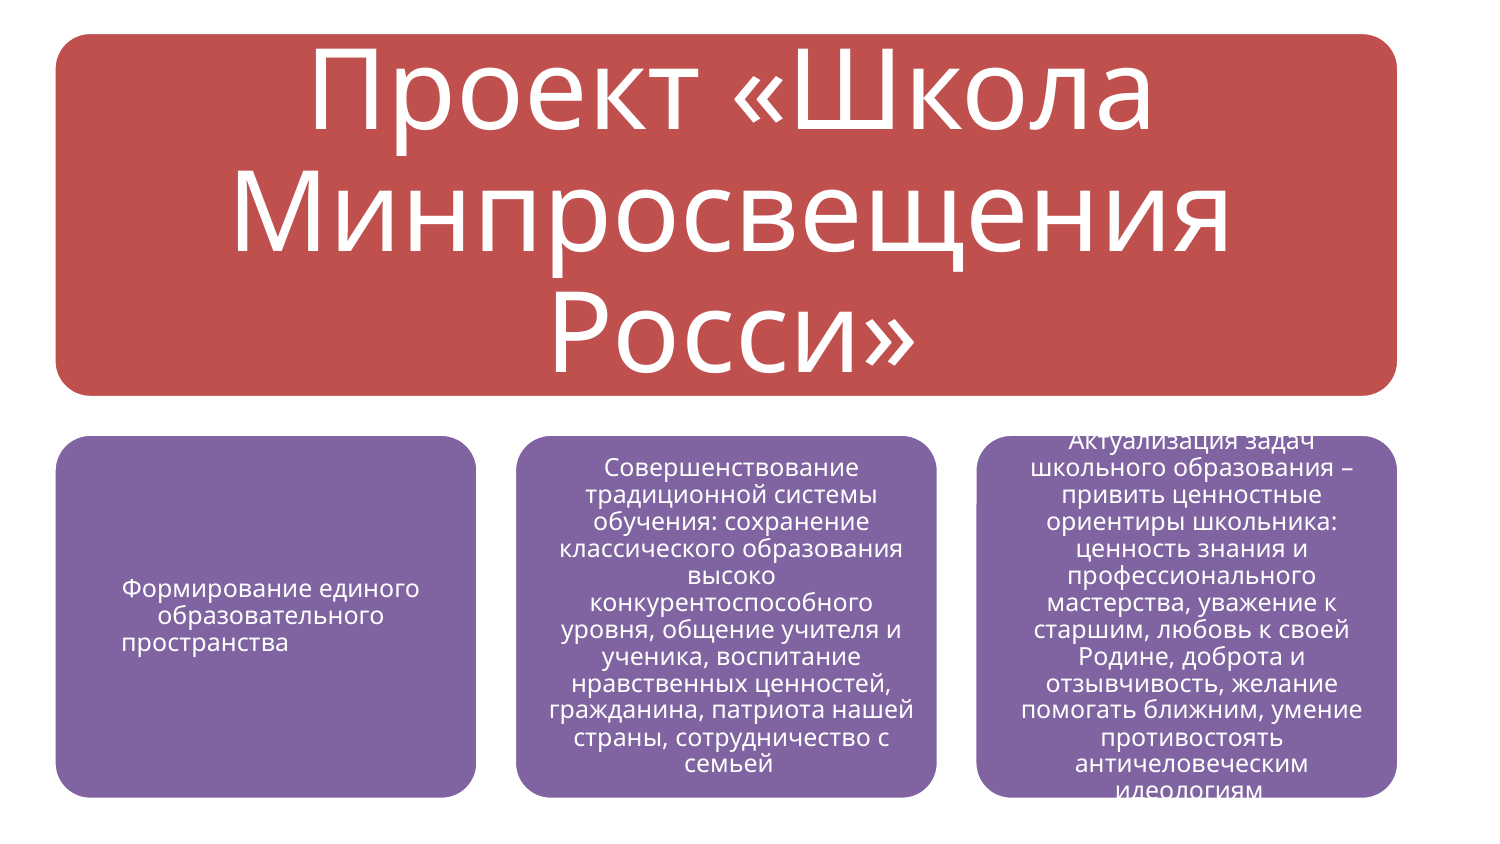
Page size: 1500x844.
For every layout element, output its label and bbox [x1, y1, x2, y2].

text_box [52, 31, 1400, 801]
